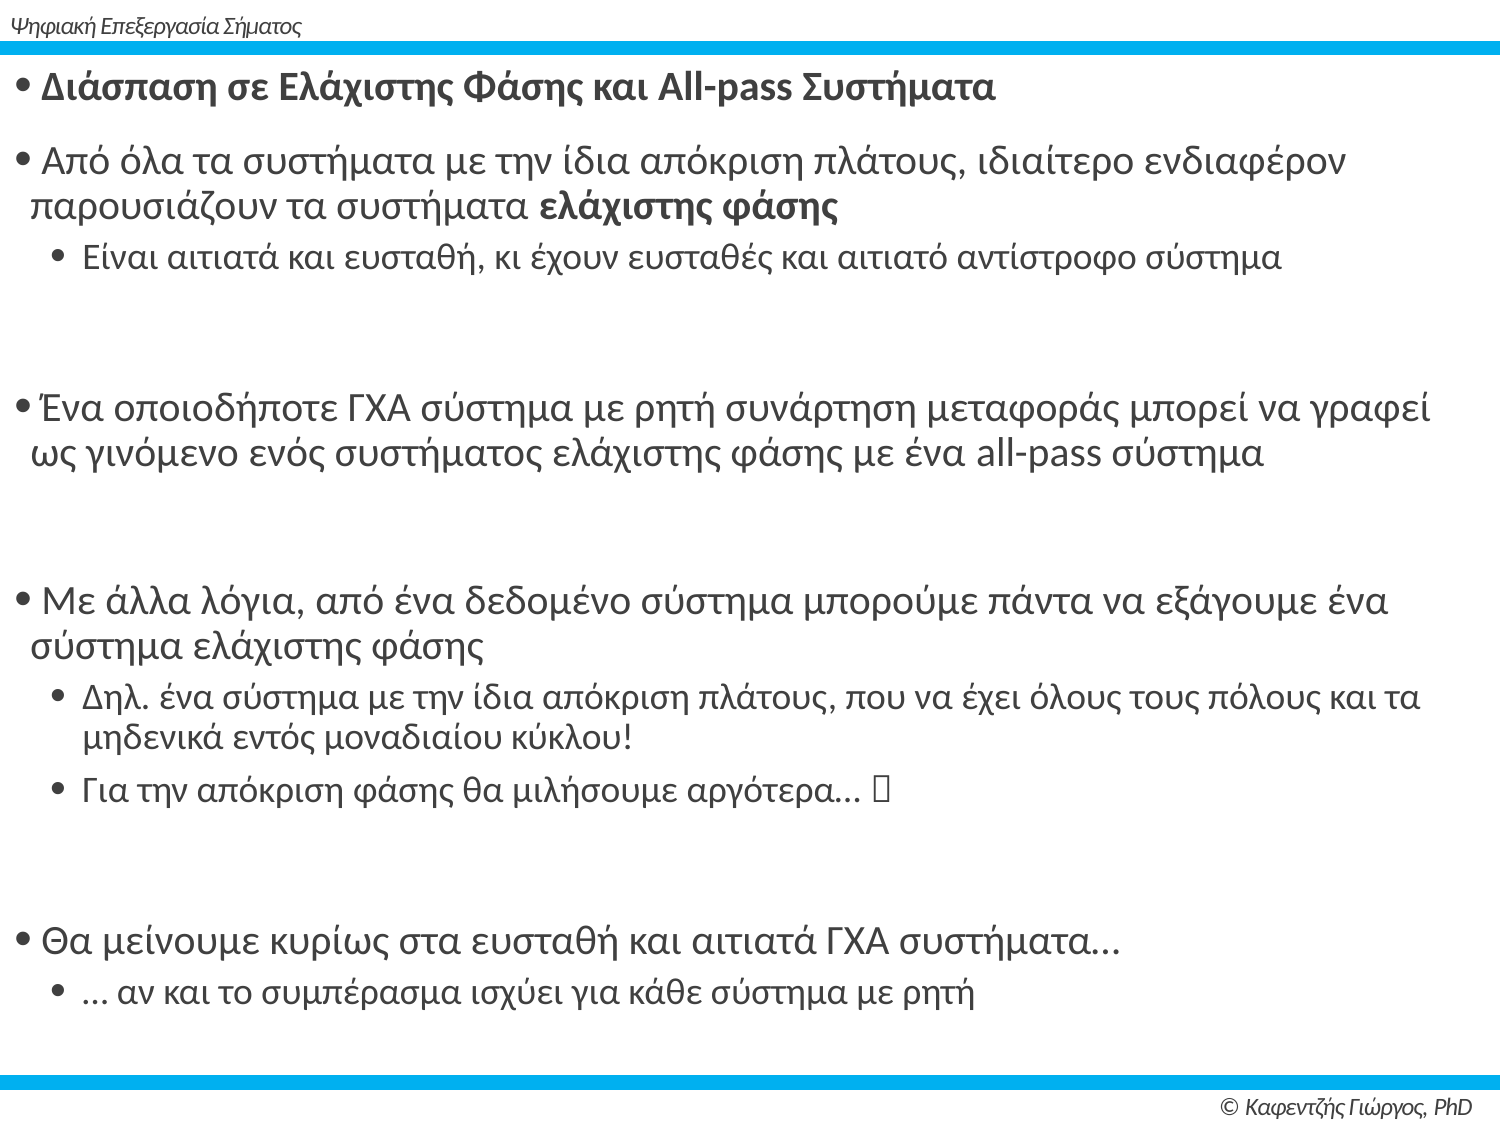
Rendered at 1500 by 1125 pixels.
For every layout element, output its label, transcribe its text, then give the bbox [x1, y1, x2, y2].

title Ψηφιακή Επεξεργασία Σήματος [0, 19, 1484, 41]
text_box [0, 1075, 1500, 1090]
text_box © Καφεντζής Γιώργος, PhD [0, 1098, 1484, 1125]
text_box [0, 41, 1500, 55]
